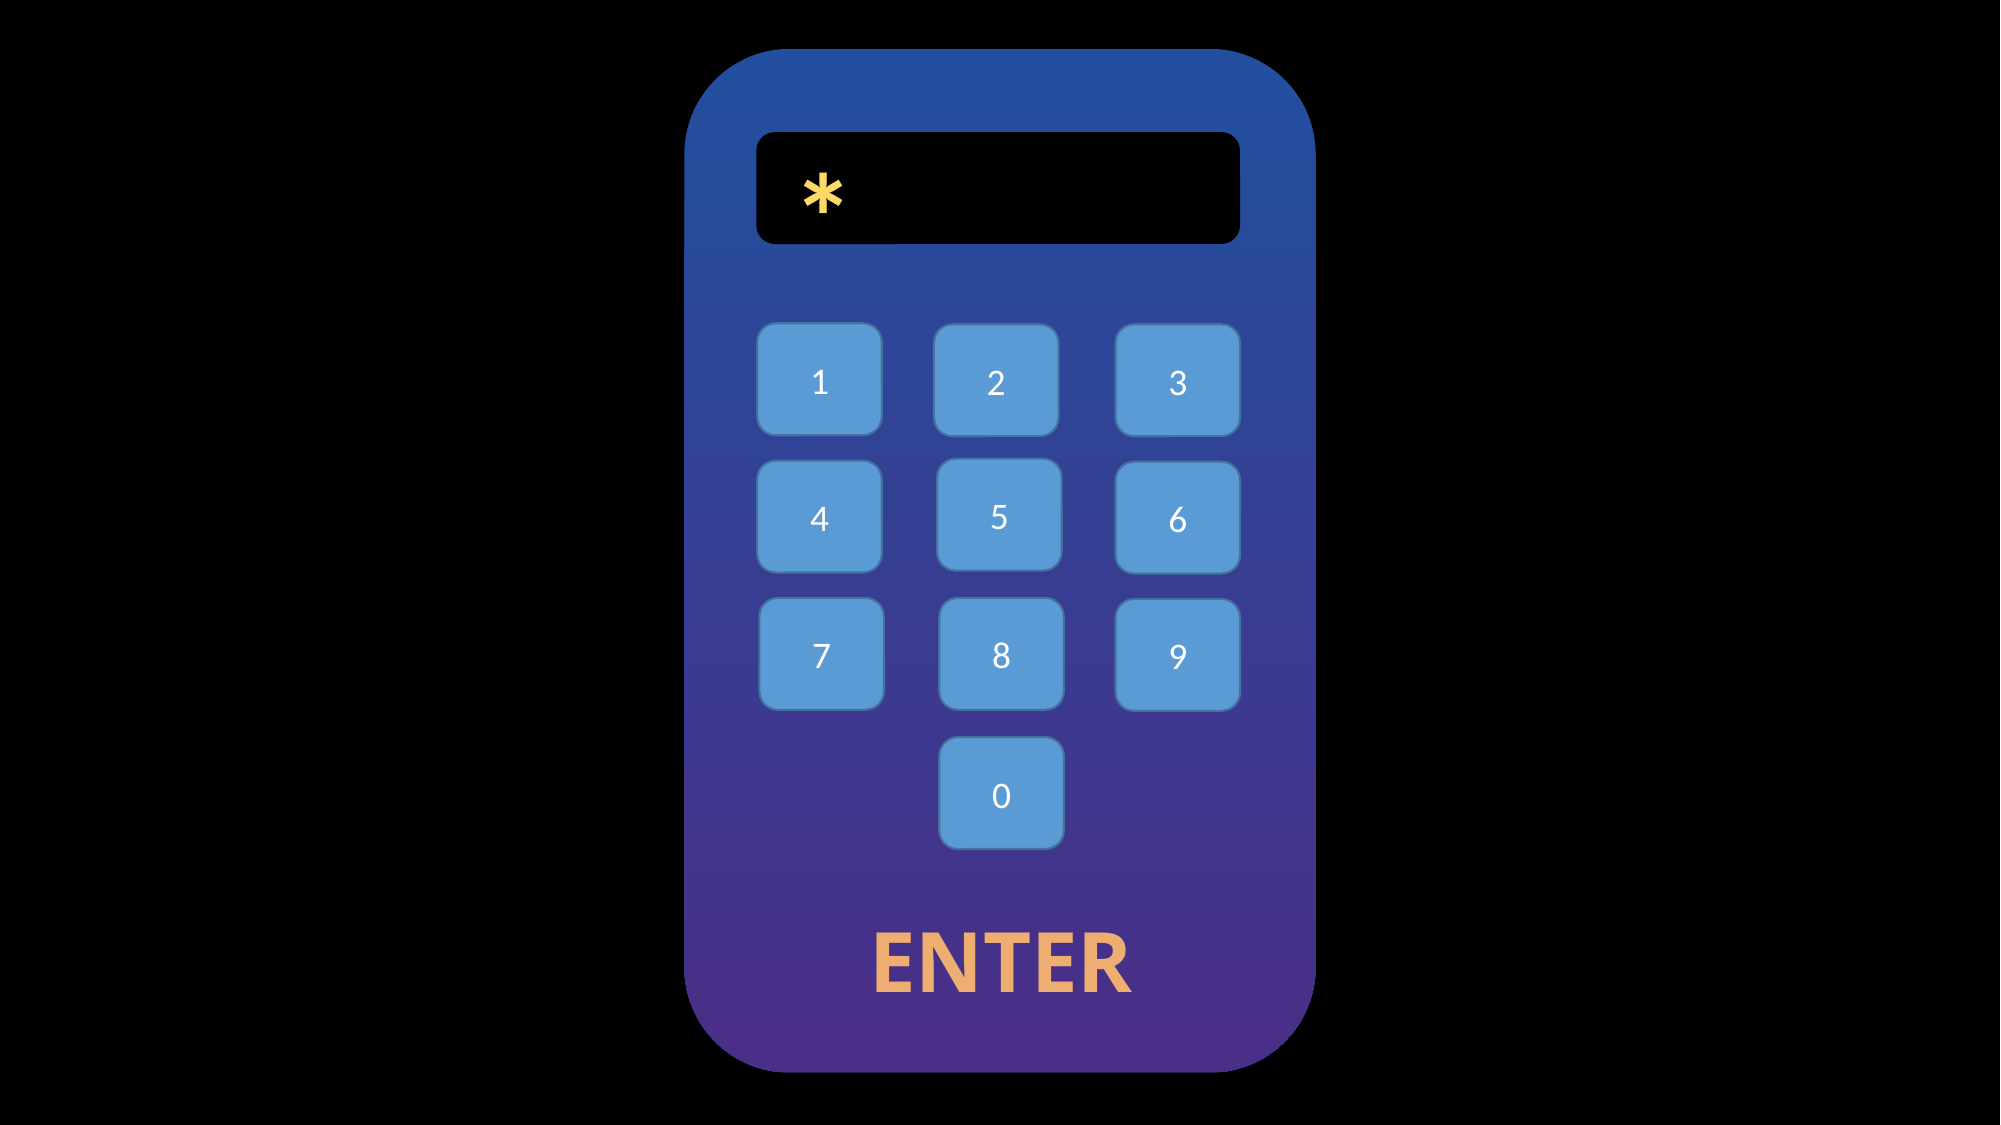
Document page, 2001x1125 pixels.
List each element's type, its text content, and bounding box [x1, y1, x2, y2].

text_box [798, 887, 1183, 1033]
text_box [709, 290, 1293, 889]
text_box * [778, 130, 871, 296]
